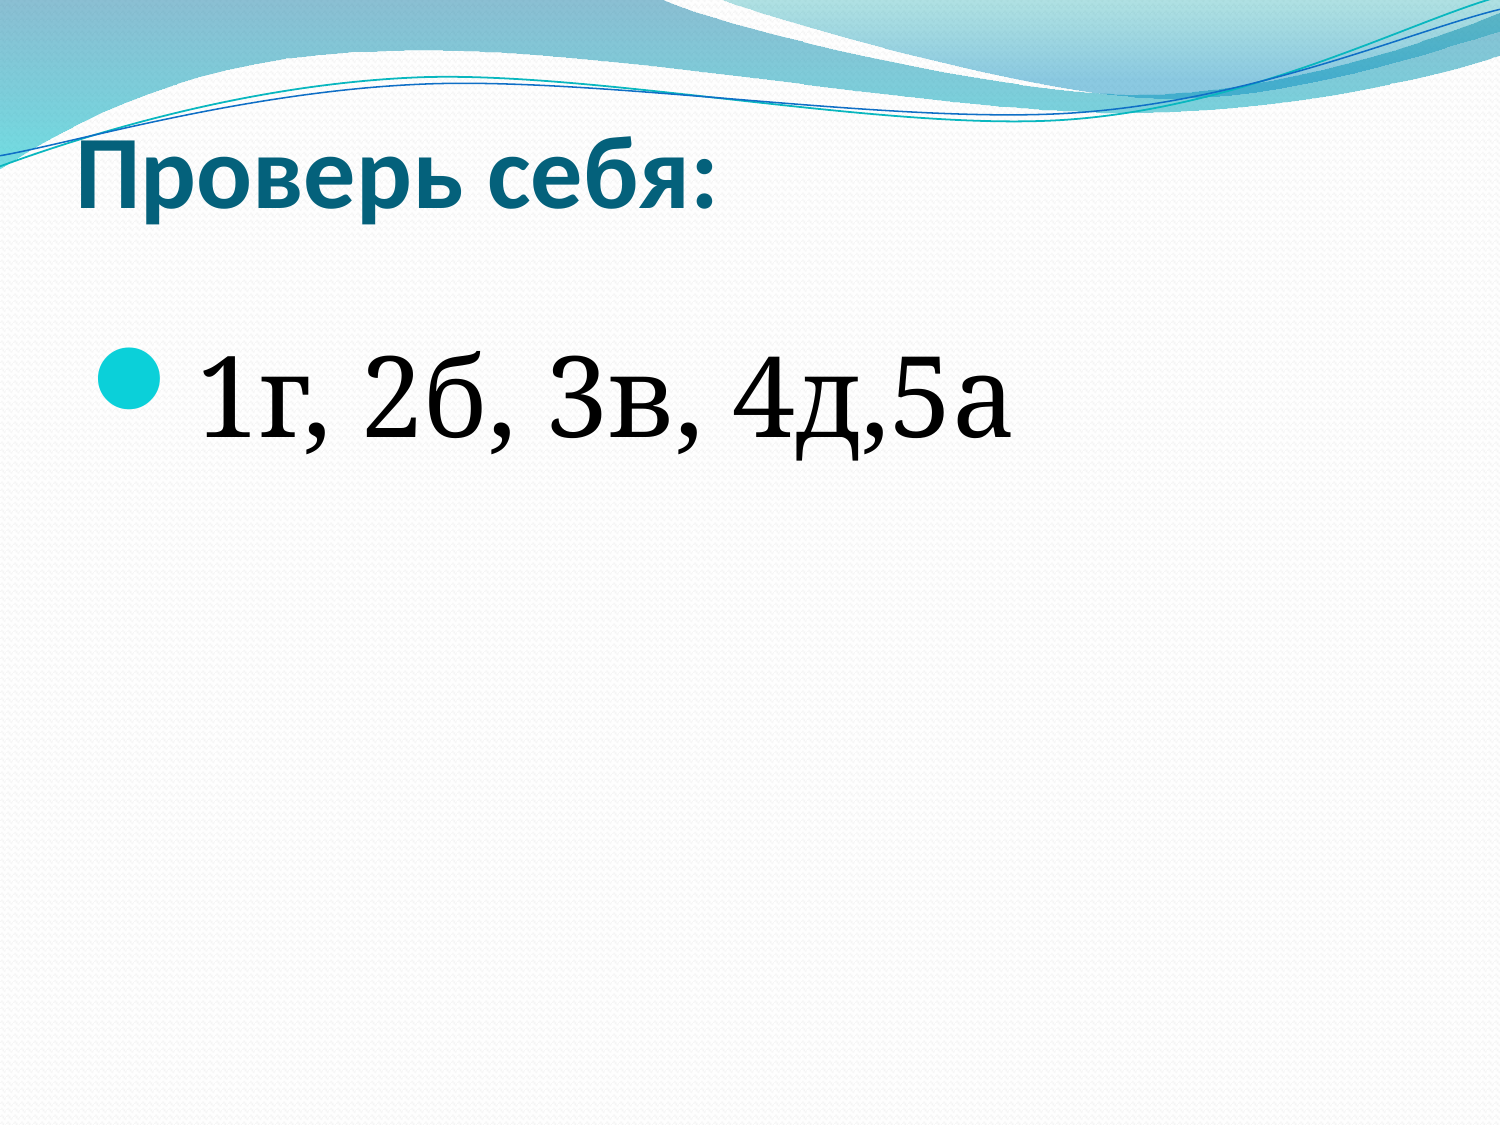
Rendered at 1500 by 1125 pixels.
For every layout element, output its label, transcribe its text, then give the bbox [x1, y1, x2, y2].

list 1г, 2б, 3в, 4д,5а [75, 317, 1425, 1038]
title Проверь себя: [75, 41, 1140, 230]
